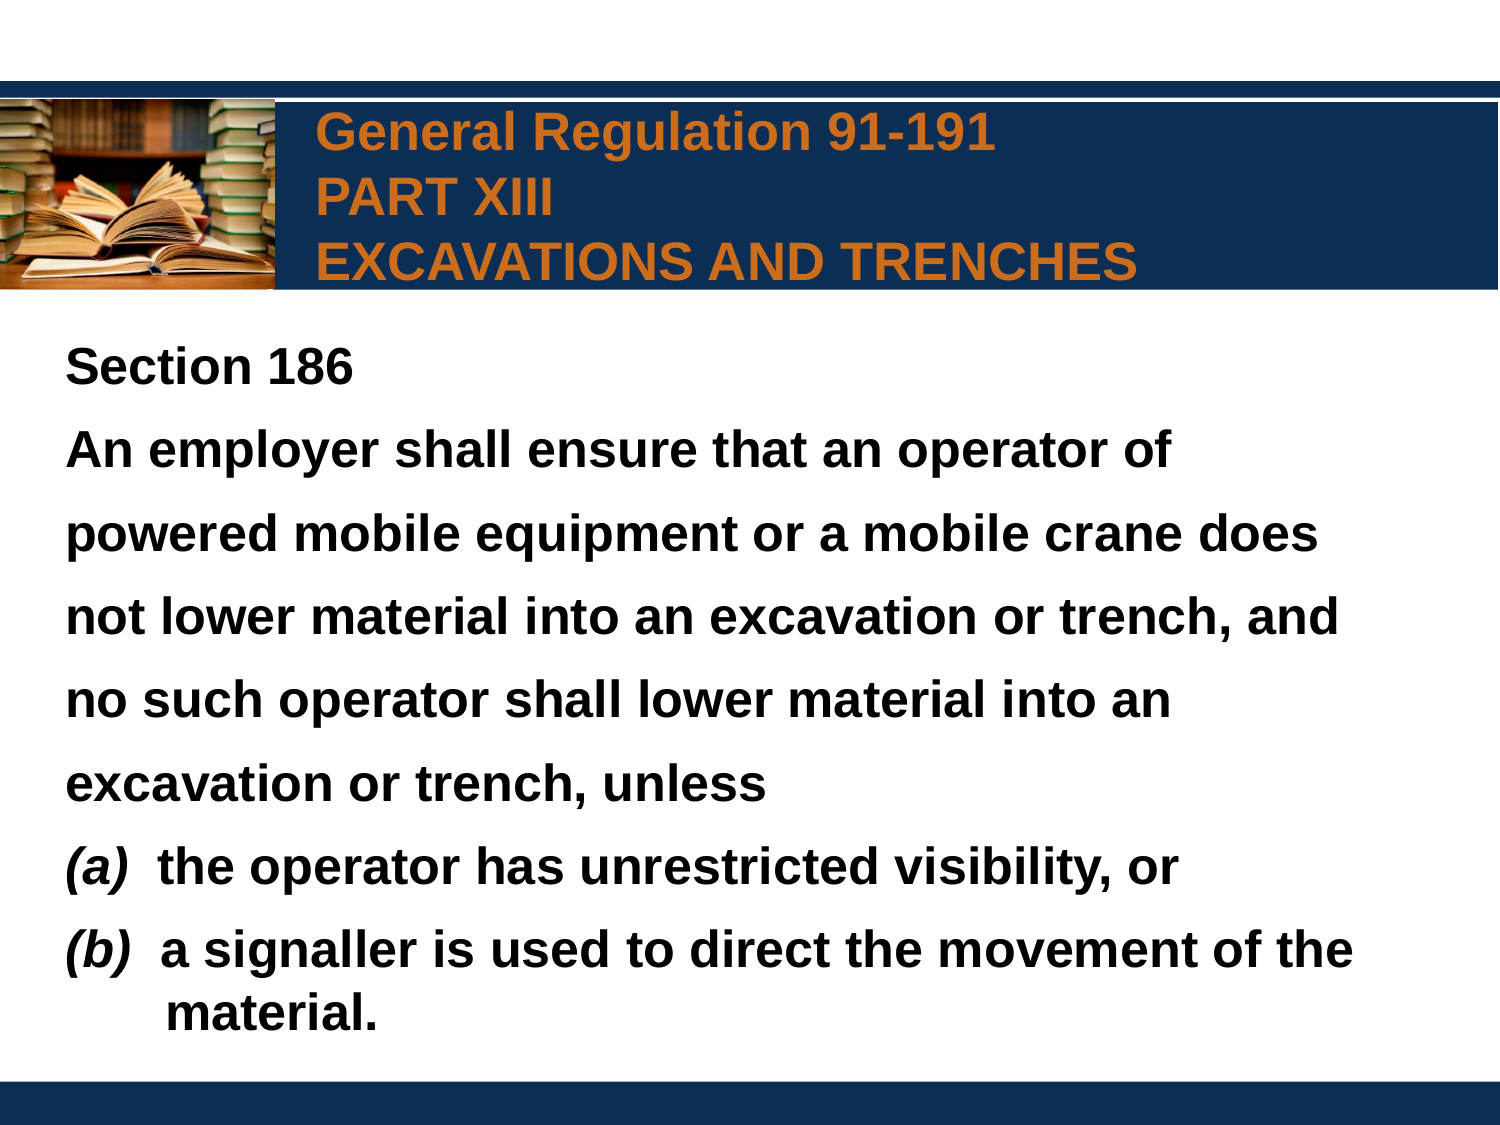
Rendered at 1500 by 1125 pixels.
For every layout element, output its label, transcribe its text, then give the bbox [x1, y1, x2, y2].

picture [0, 99, 276, 289]
list Section 186 An employer shall ensure that an operator of powered mobile equipment or a mobile crane does not lower material into an excavation or trench, and no such operator shall lower material into an excavation or trench, unless (a) the operator has unrestricted visibility, or (b) a signaller is used to direct the movement of the material. [50, 324, 1475, 1050]
title General Regulation 91-191 PART XIII EXCAVATIONS AND TRENCHES [300, 125, 1425, 263]
